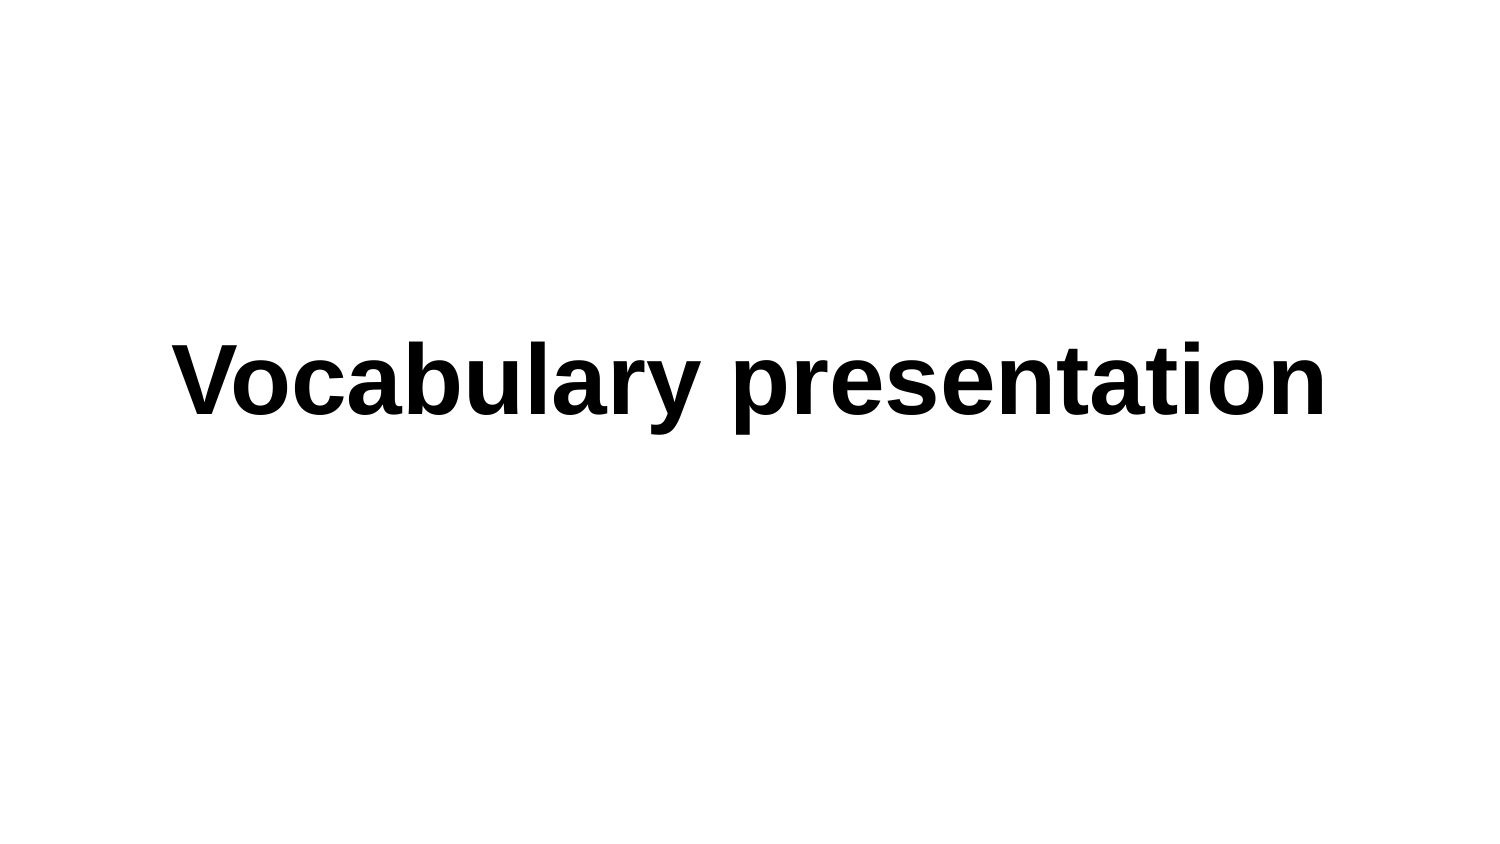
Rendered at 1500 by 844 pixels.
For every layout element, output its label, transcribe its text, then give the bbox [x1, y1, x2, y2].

title Vocabulary presentation [112, 259, 1388, 450]
